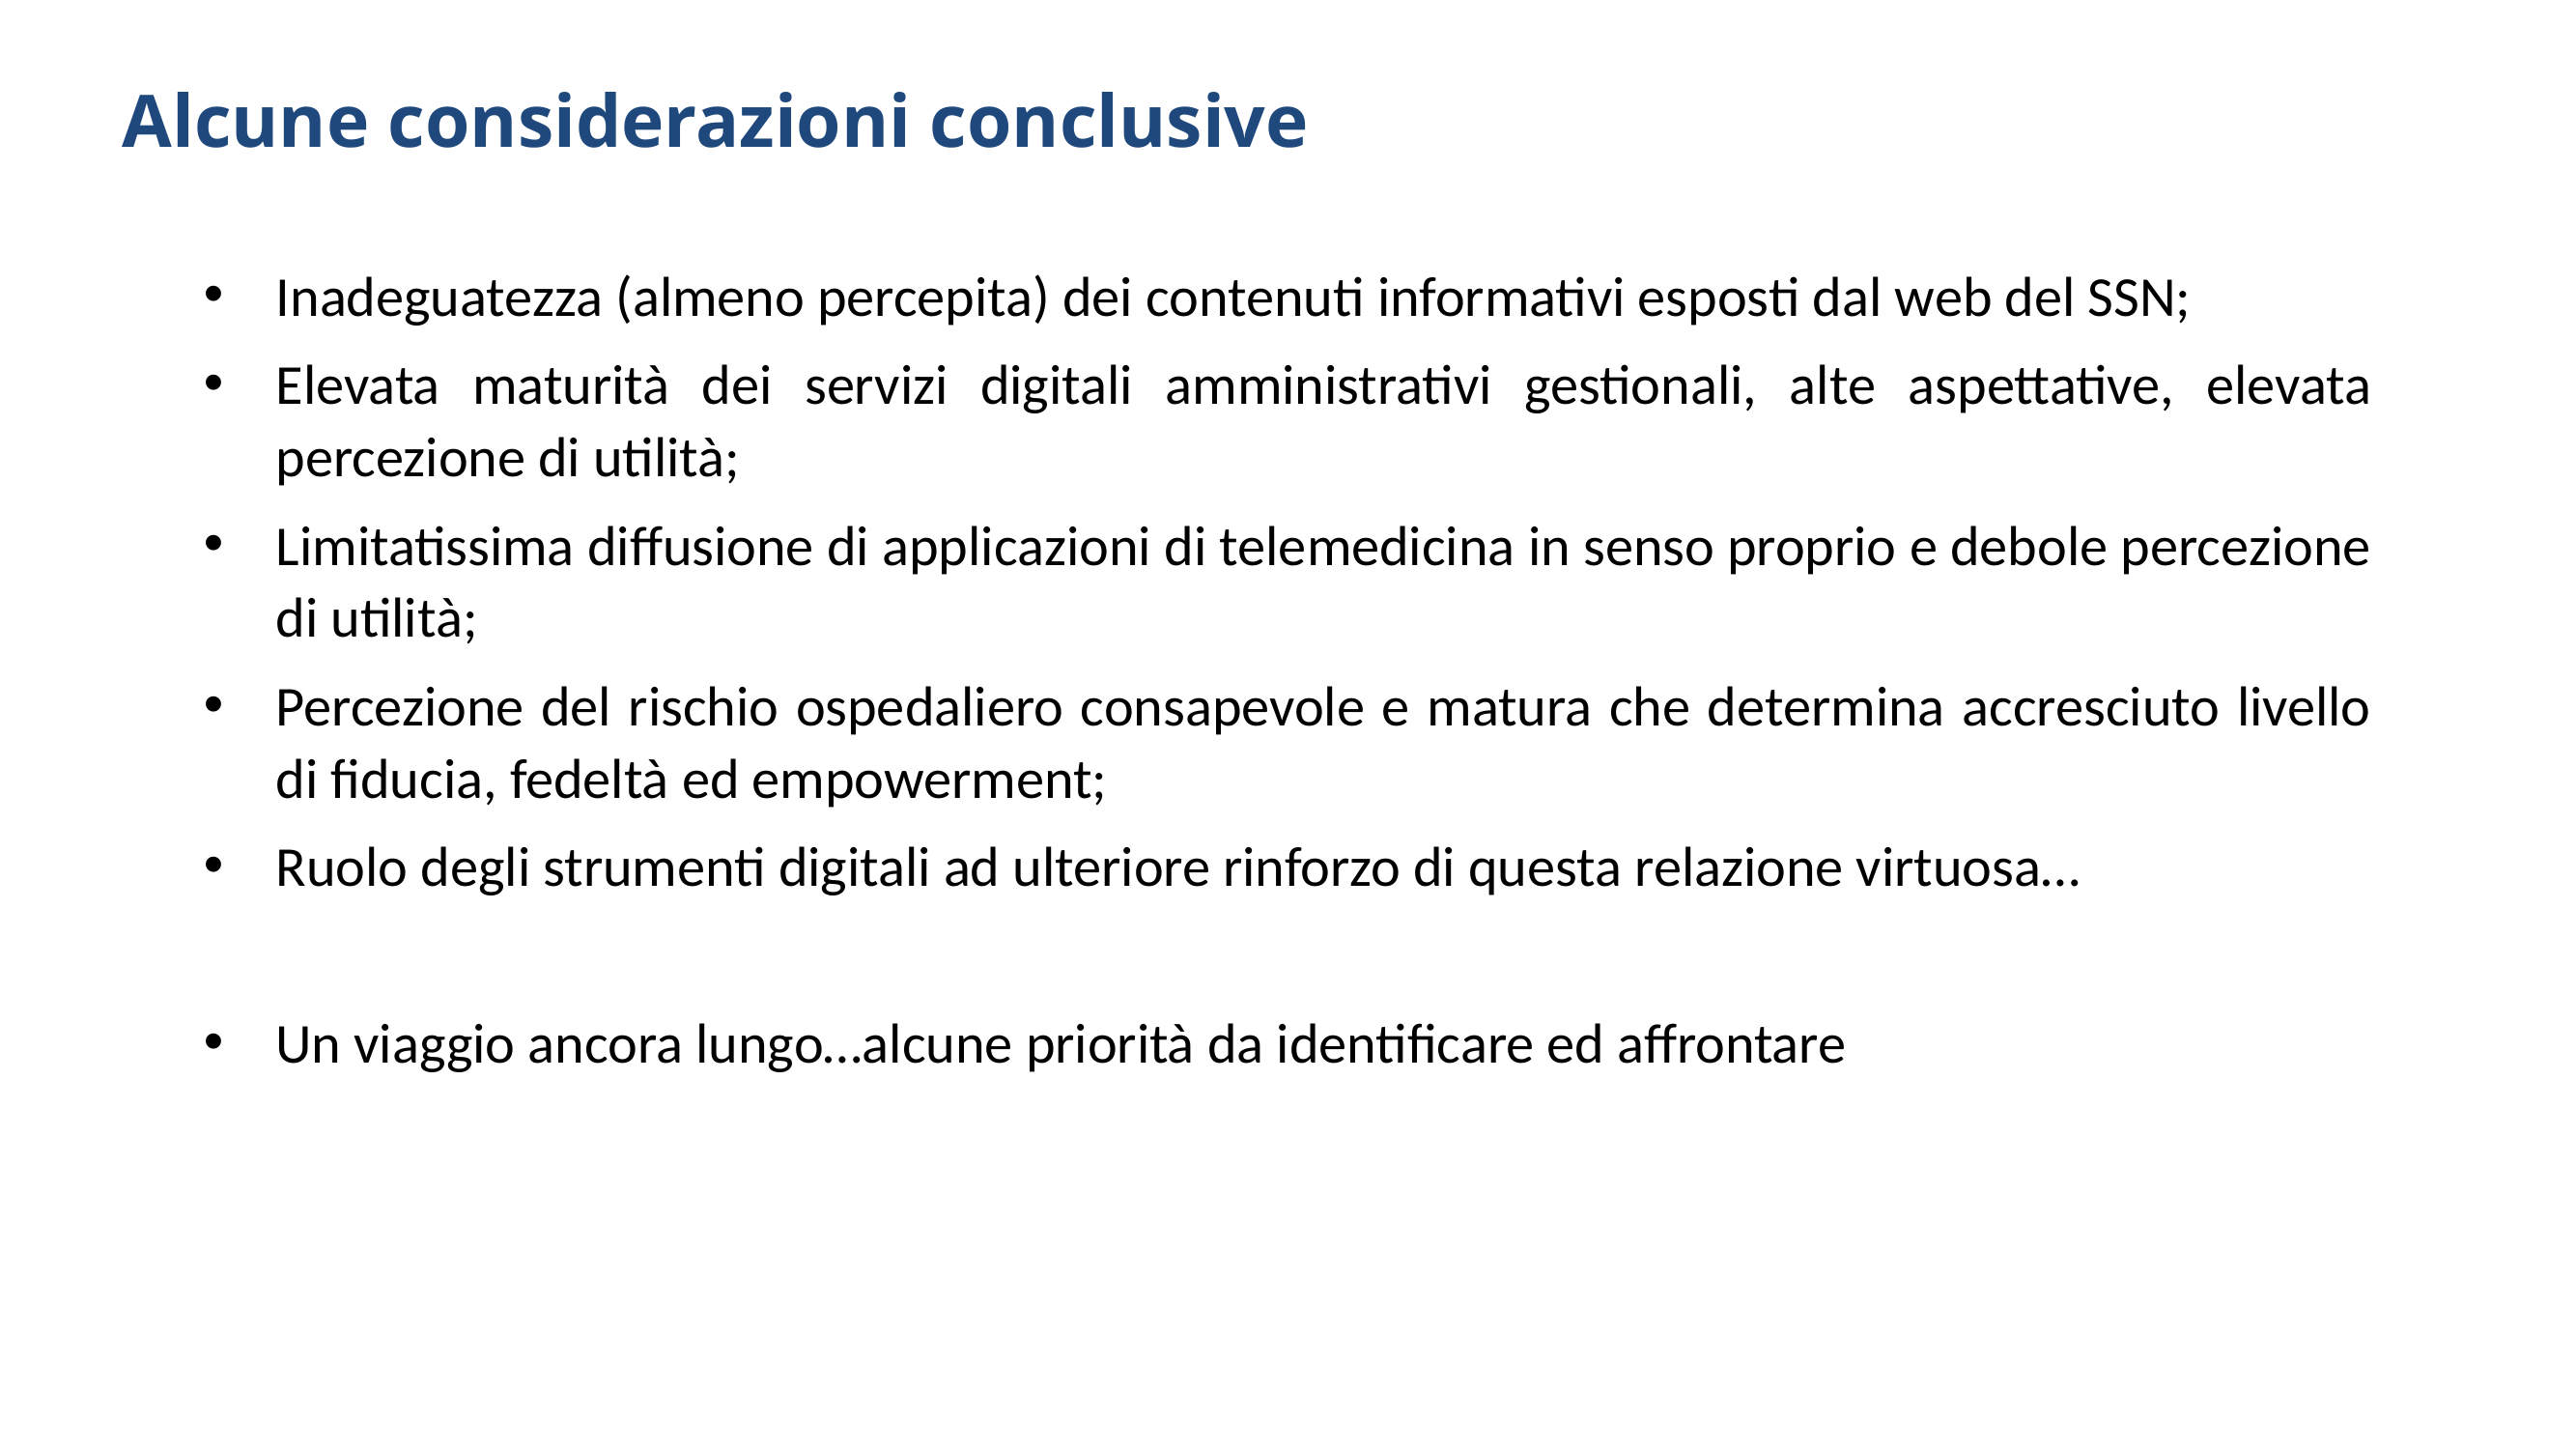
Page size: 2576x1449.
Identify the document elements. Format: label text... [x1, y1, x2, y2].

text_box Alcune considerazioni conclusive [107, 67, 2305, 169]
text_box Inadeguatezza (almeno percepita) dei contenuti informativi esposti dal web del SSN; Elevata maturità dei servizi digitali amministrativi gestionali, alte aspettative, elevata percezione di utilità; Limitatissima diffusione di applicazioni di telemedicina in senso proprio e debole percezione di utilità; Percezione del rischio ospedaliero consapevole e matura che determina accresciuto livello di fiducia, fedeltà ed empowerment; Ruolo degli strumenti digitali ad ulteriore rinforzo di questa relazione virtuosa… Un viaggio ancora lungo…alcune priorità da identificare ed affrontare [189, 247, 2387, 1449]
